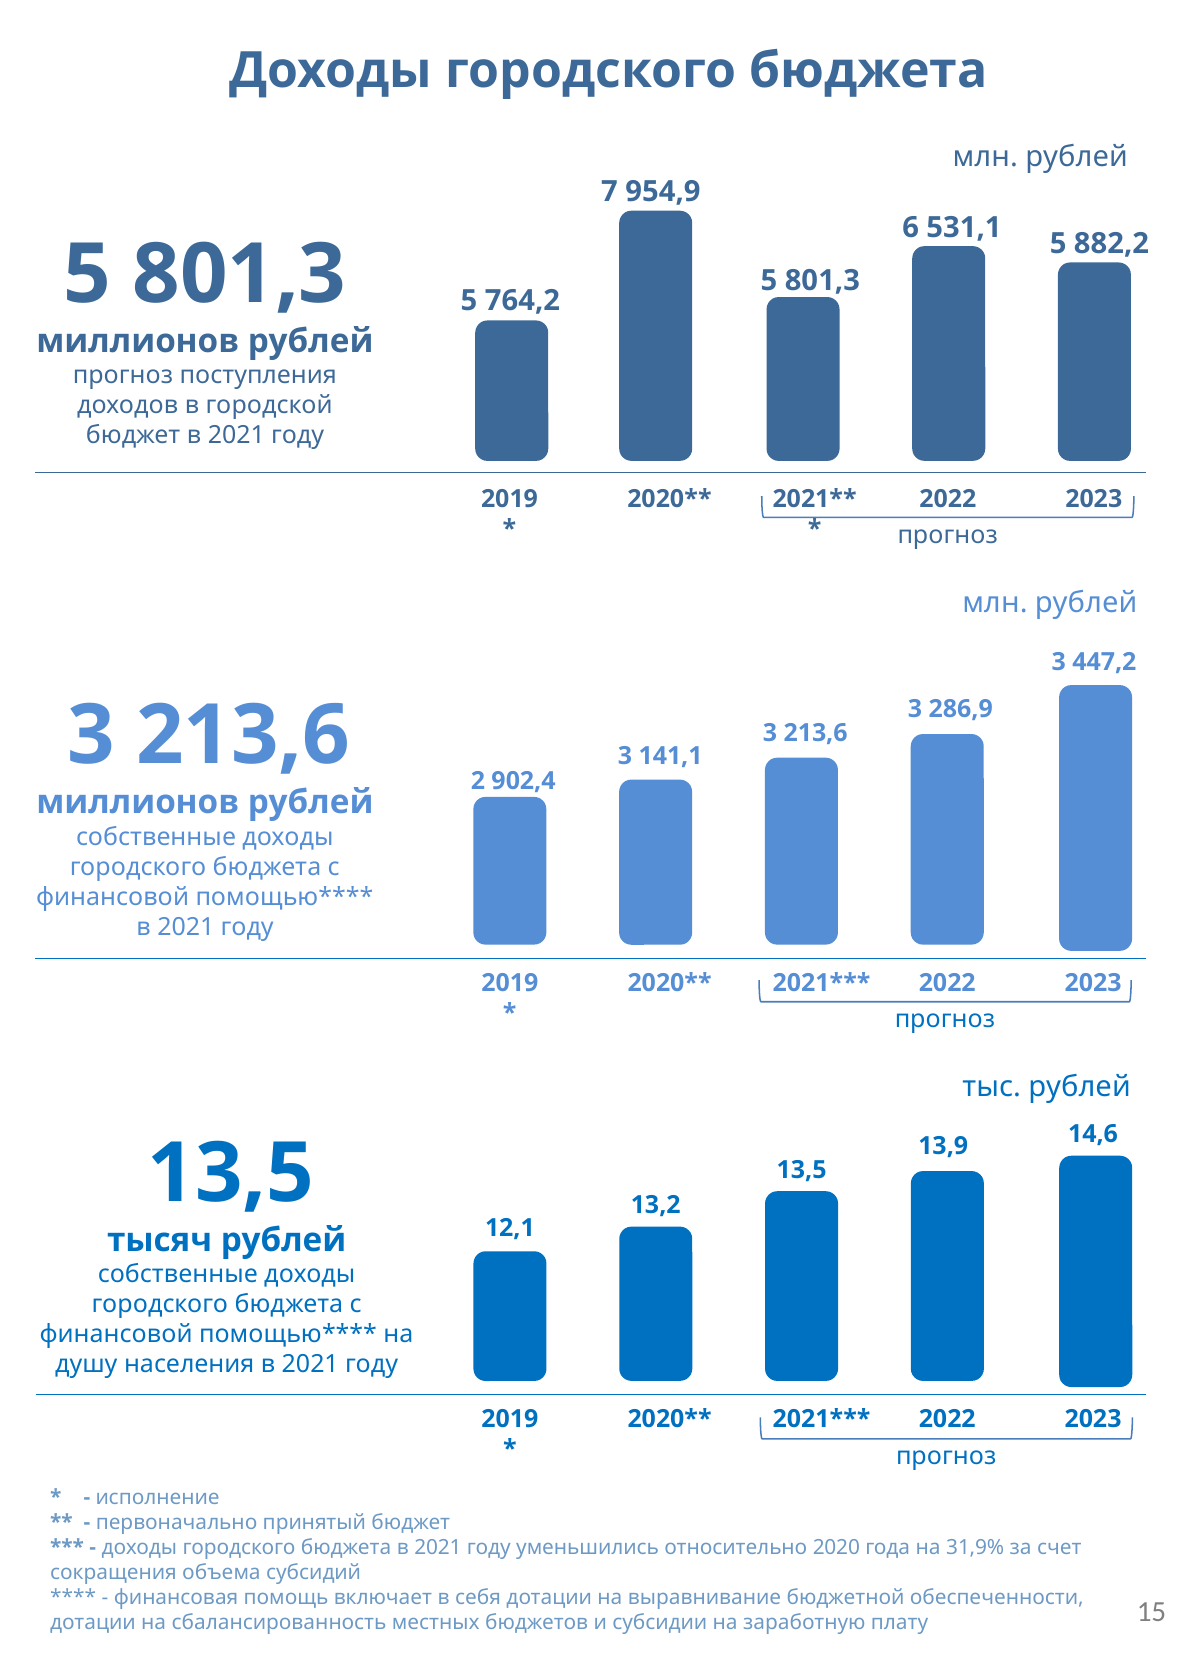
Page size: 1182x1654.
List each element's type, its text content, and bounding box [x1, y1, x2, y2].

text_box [761, 495, 1135, 557]
text_box * - исполнение ** - первоначально принятый бюджет *** - доходы городского бюджета в 2021 году уменьшились относительно 2020 года на 31,9% за счет сокращения объема субсидий **** - финансовая помощь включает в себя дотации на выравнивание бюджетной обеспеченности, дотации на сбалансированность местных бюджетов и субсидии на заработную плату [35, 1476, 1148, 1642]
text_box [11, 1110, 1146, 1442]
text_box Доходы городского бюджета [212, 28, 1005, 106]
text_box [11, 165, 1170, 521]
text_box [757, 1417, 1136, 1478]
text_box тыс. рублей [914, 1059, 1146, 1109]
text_box 15 [905, 1565, 1182, 1654]
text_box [11, 637, 1158, 1006]
text_box млн. рублей [921, 575, 1153, 626]
text_box млн. рублей [911, 129, 1143, 163]
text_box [756, 980, 1135, 1041]
